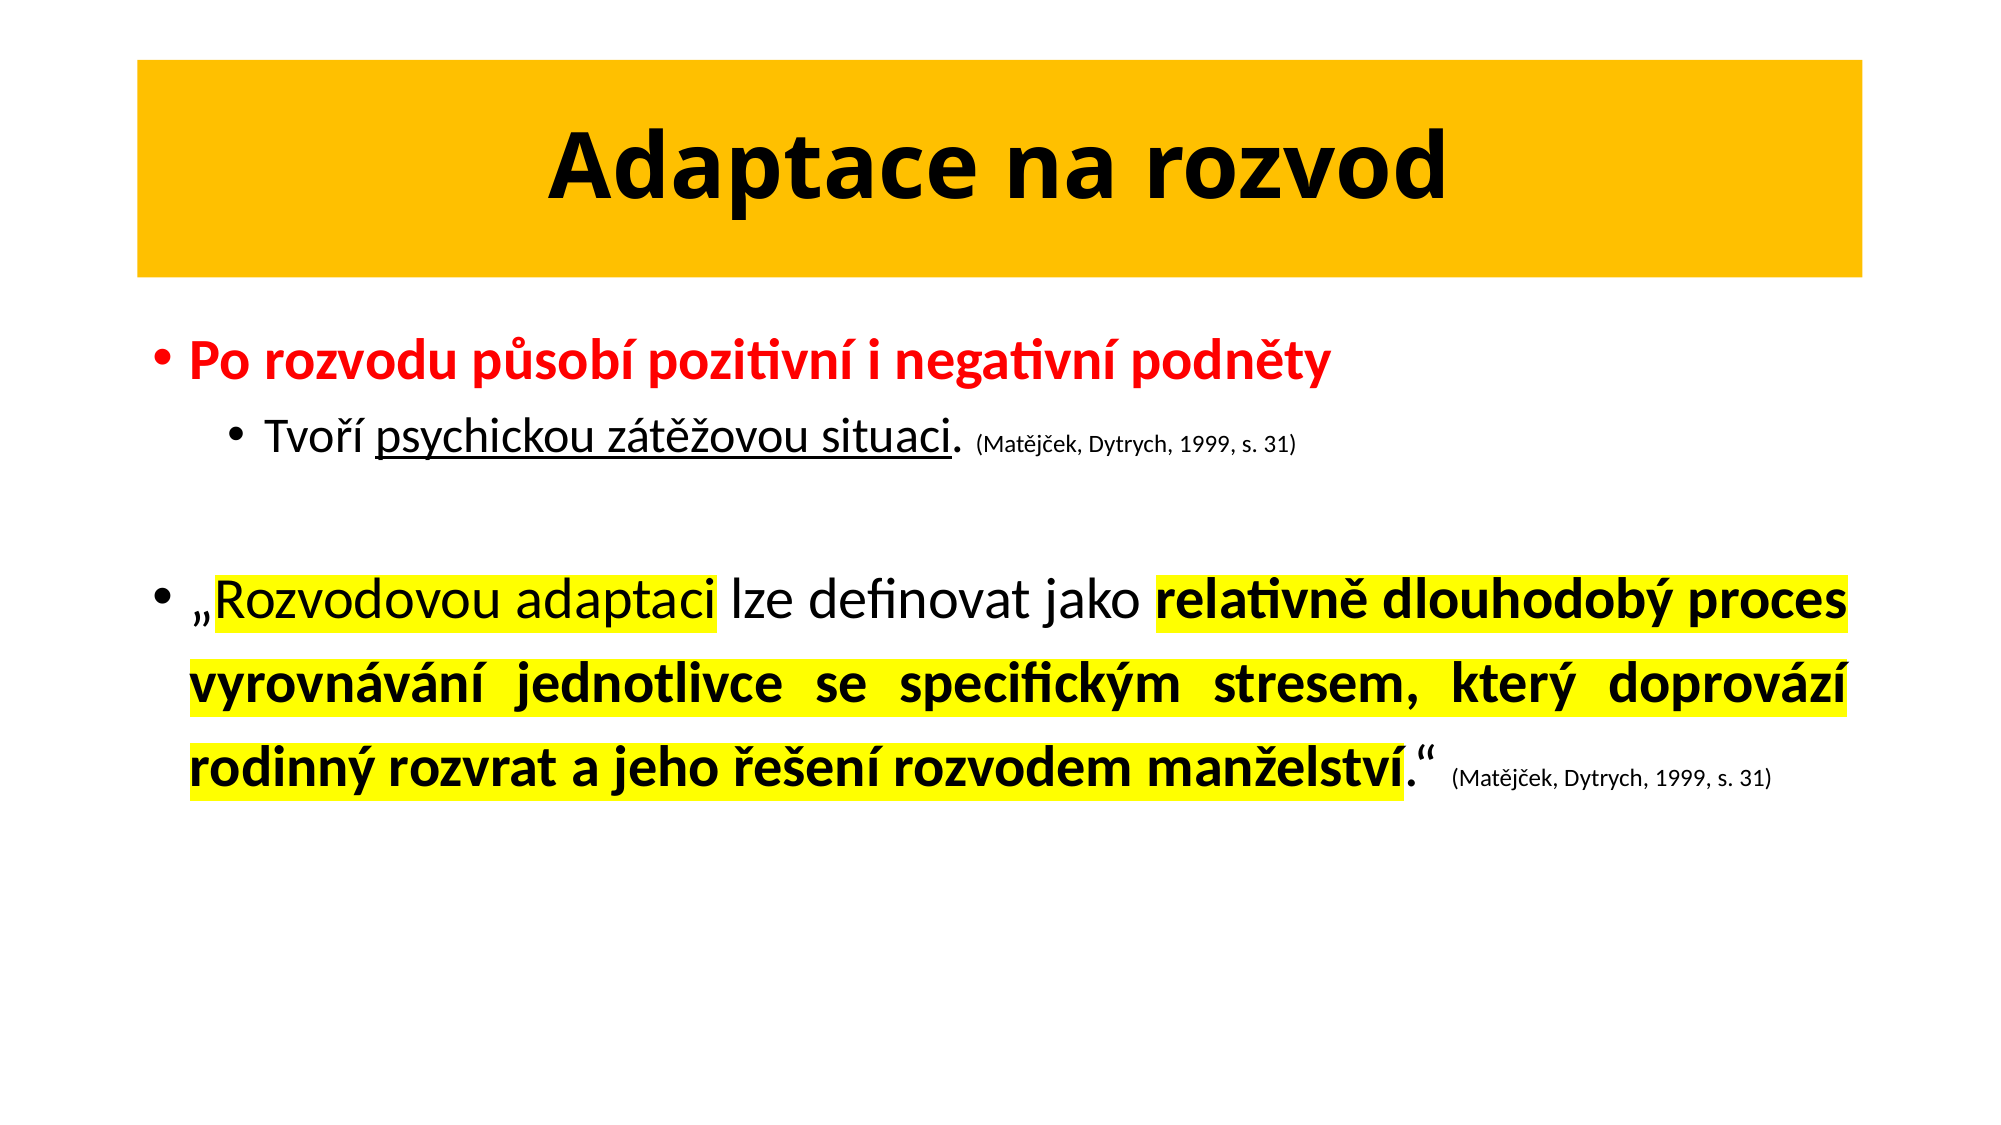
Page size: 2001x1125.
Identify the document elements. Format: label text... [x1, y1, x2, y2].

list Po rozvodu působí pozitivní i negativní podněty Tvoří psychickou zátěžovou situaci. (Matějček, Dytrych, 1999, s. 31) „Rozvodovou adaptaci lze definovat jako relativně dlouhodobý proces vyrovnávání jednotlivce se specifickým stresem, který doprovází rodinný rozvrat a jeho řešení rozvodem manželství.“ (Matějček, Dytrych, 1999, s. 31) [137, 299, 1863, 1014]
title Adaptace na rozvod [137, 59, 1863, 278]
